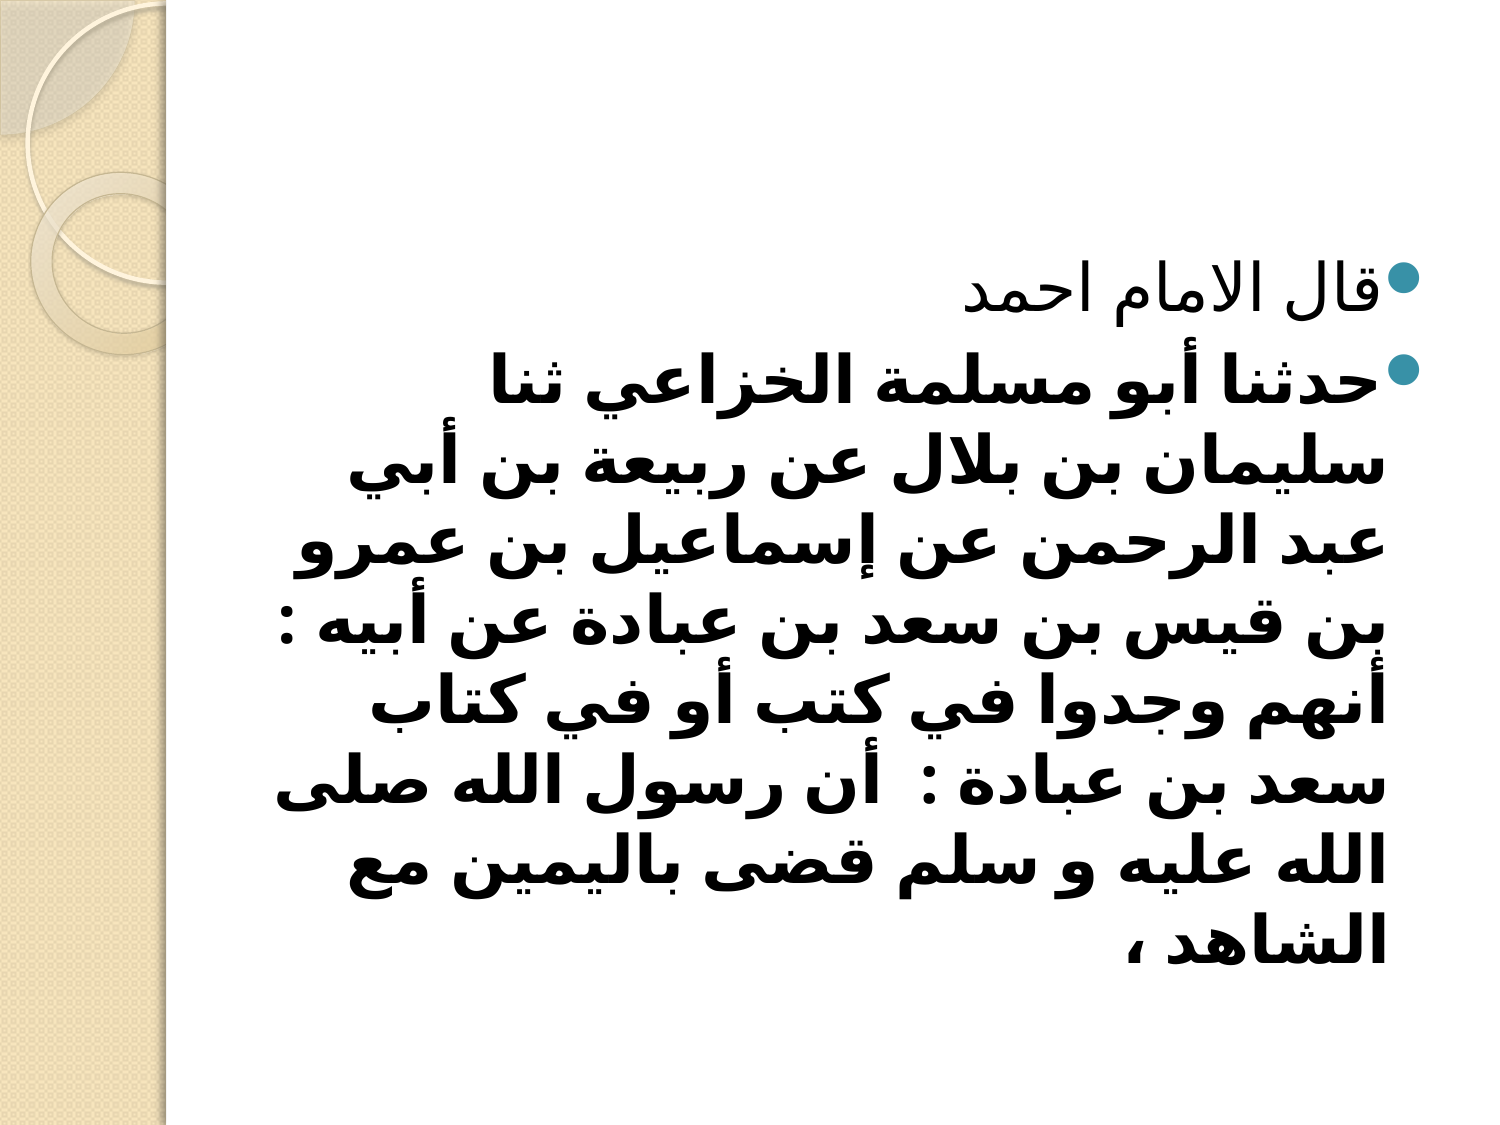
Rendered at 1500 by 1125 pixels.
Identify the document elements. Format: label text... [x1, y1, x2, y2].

list قال الامام احمد حدثنا أبو مسلمة الخزاعي ثنا سليمان بن بلال عن ربيعة بن أبي عبد الرحمن عن إسماعيل بن عمرو بن قيس بن سعد بن عبادة عن أبيه : أنهم وجدوا في كتب أو في كتاب سعد بن عبادة : أن رسول الله صلى الله عليه و سلم قضى باليمين مع الشاهد ، [235, 237, 1466, 1025]
